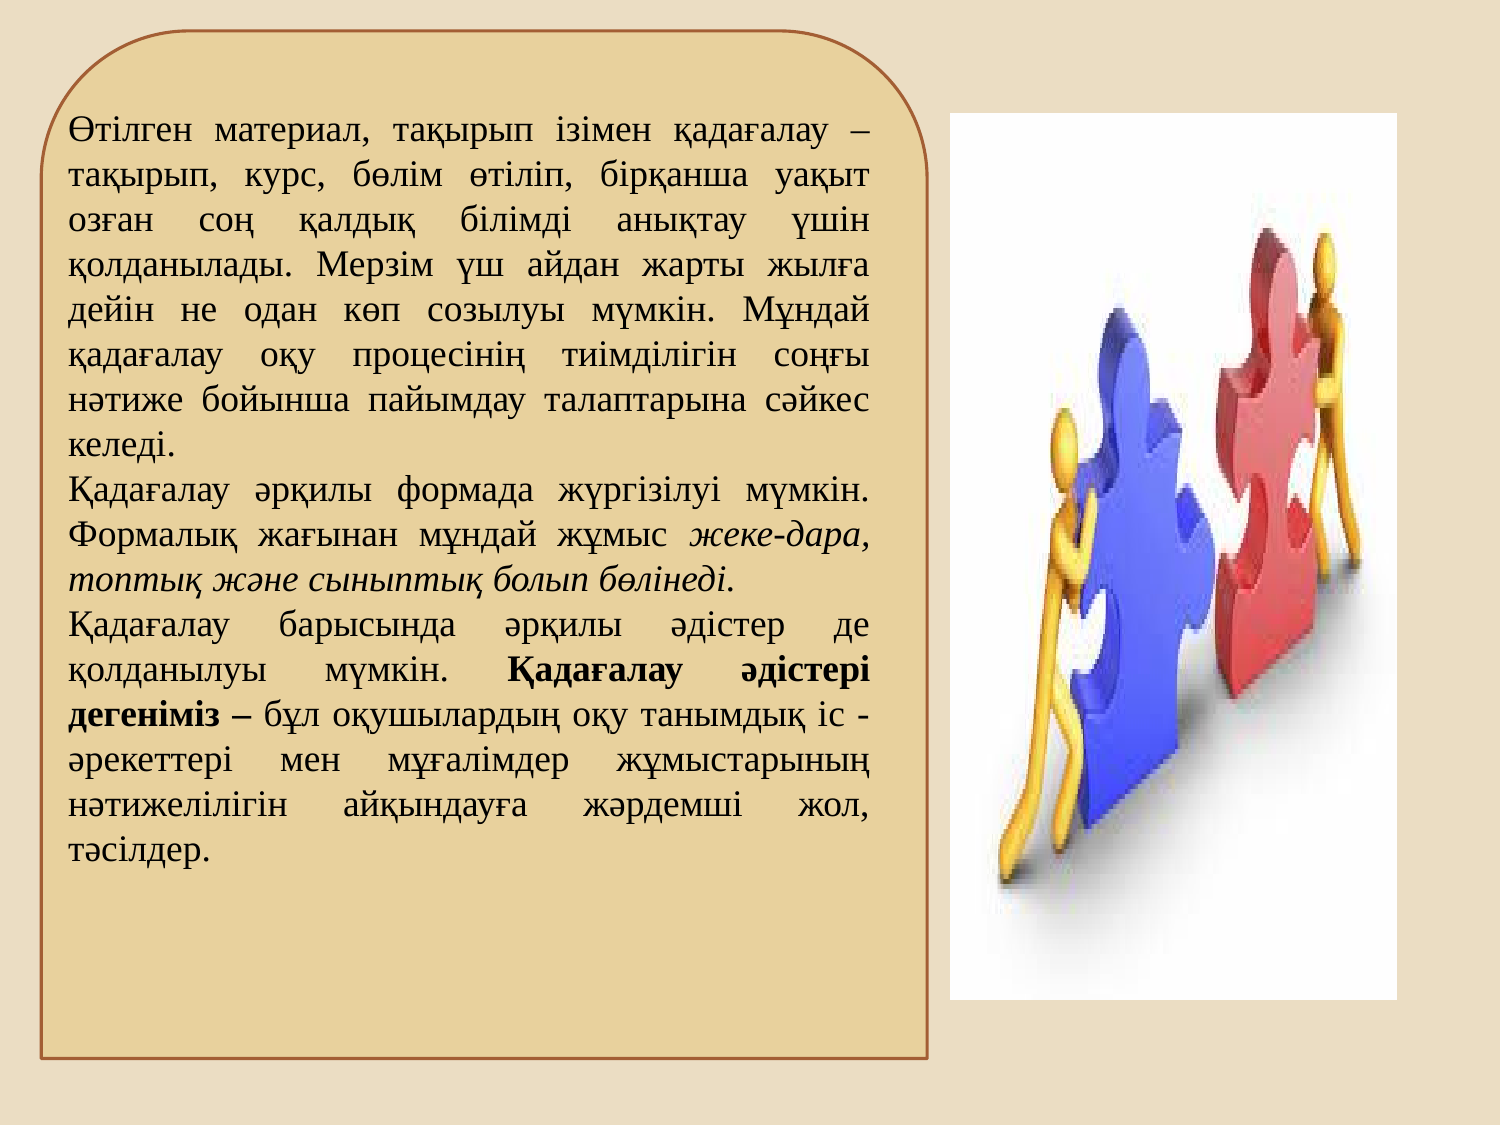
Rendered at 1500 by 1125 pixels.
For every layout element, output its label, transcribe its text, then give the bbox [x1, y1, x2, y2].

text_box Өтілген материал, тақырып ізімен қадағалау – тақырып, курс, бөлім өтіліп, бірқанша уақыт озған соң қалдық білімді анықтау үшін қолданылады. Мерзім үш айдан жарты жылға дейін не одан көп созылуы мүмкін. Мұндай қадағалау оқу процесінің тиімділігін соңғы нəтиже бойынша пайымдау талаптарына сəйкес келеді. Қадағалау əрқилы формада жүргізілуі мүмкін. Формалық жағынан мұндай жұмыс жеке-дара, топтық жəне сыныптық болып бөлінеді. Қадағалау барысында əрқилы əдістер де қолданылуы мүмкін. Қадағалау əдістері дегеніміз – бұл оқушылардың оқу танымдық іс - əрекеттері мен мұғалімдер жұмыстарының нəтижелілігін айқындауға жəрдемші жол, тəсілдер. [53, 96, 886, 877]
picture [950, 113, 1397, 1000]
text_box [39, 29, 929, 1061]
